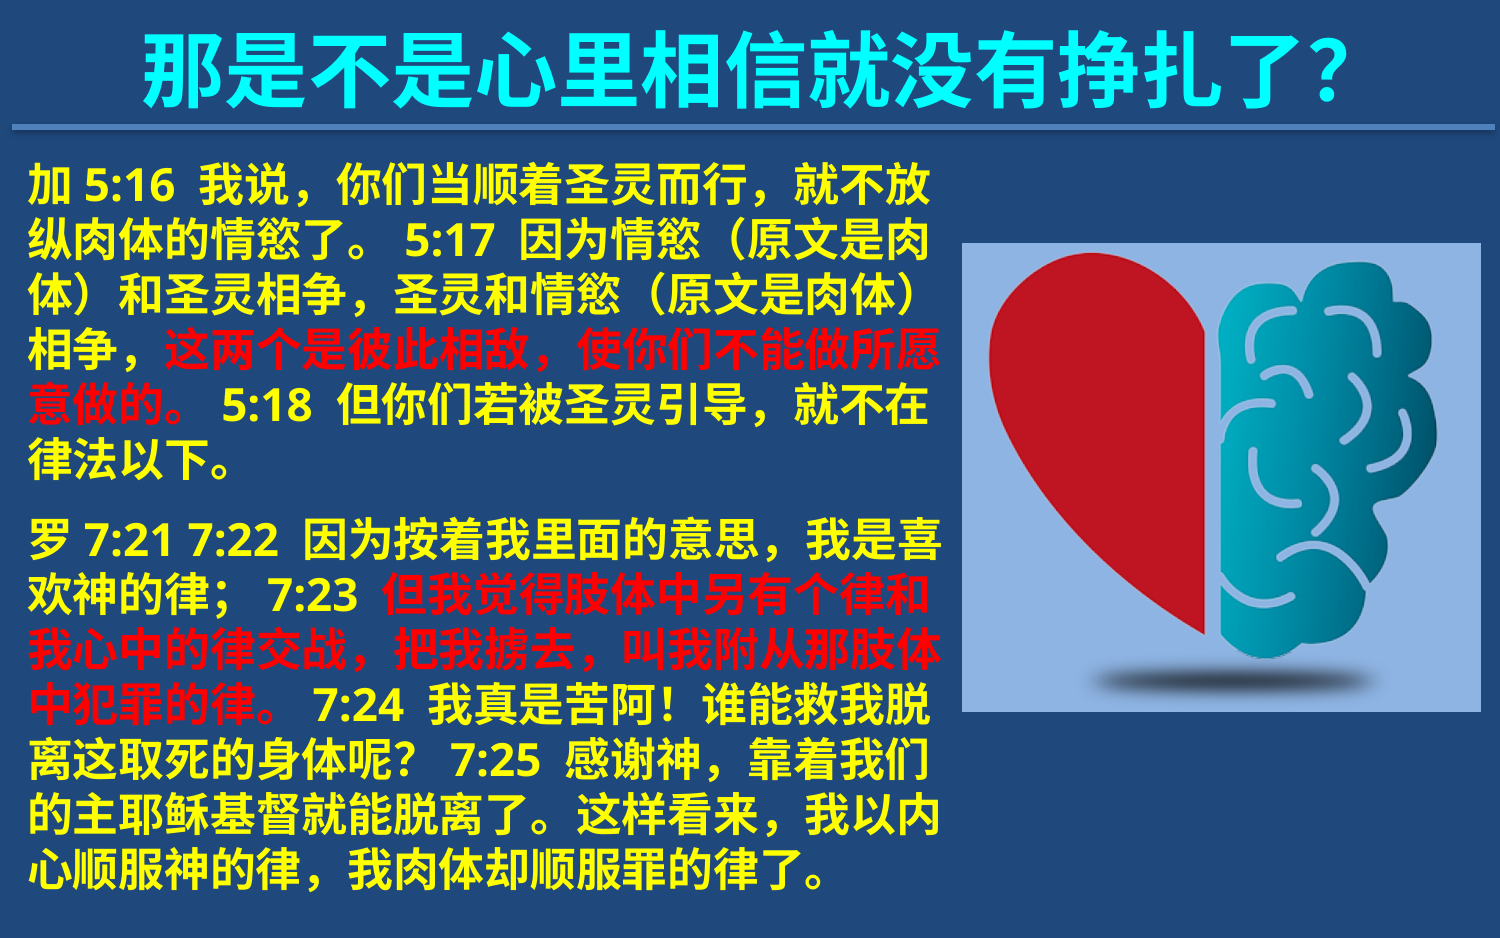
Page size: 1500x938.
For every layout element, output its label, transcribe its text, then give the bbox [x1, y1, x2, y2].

text_box 加5:16 我说，你们当顺着圣灵而行，就不放纵肉体的情慾了。5:17 因为情慾（原文是肉体）和圣灵相争，圣灵和情慾（原文是肉体）相争，这两个是彼此相敌，使你们不能做所愿意做的。5:18 但你们若被圣灵引导，就不在律法以下。 罗7:21 7:22 因为按着我里面的意思，我是喜欢神的律；7:23 但我觉得肢体中另有个律和我心中的律交战，把我掳去，叫我附从那肢体中犯罪的律。7:24 我真是苦阿！谁能救我脱离这取死的身体呢？7:25 感谢神，靠着我们的主耶稣基督就能脱离了。这样看来，我以内心顺服神的律，我肉体却顺服罪的律了。 [12, 148, 963, 903]
text_box 那是不是心里相信就没有挣扎了？ [126, 10, 1406, 126]
picture [962, 242, 1482, 712]
